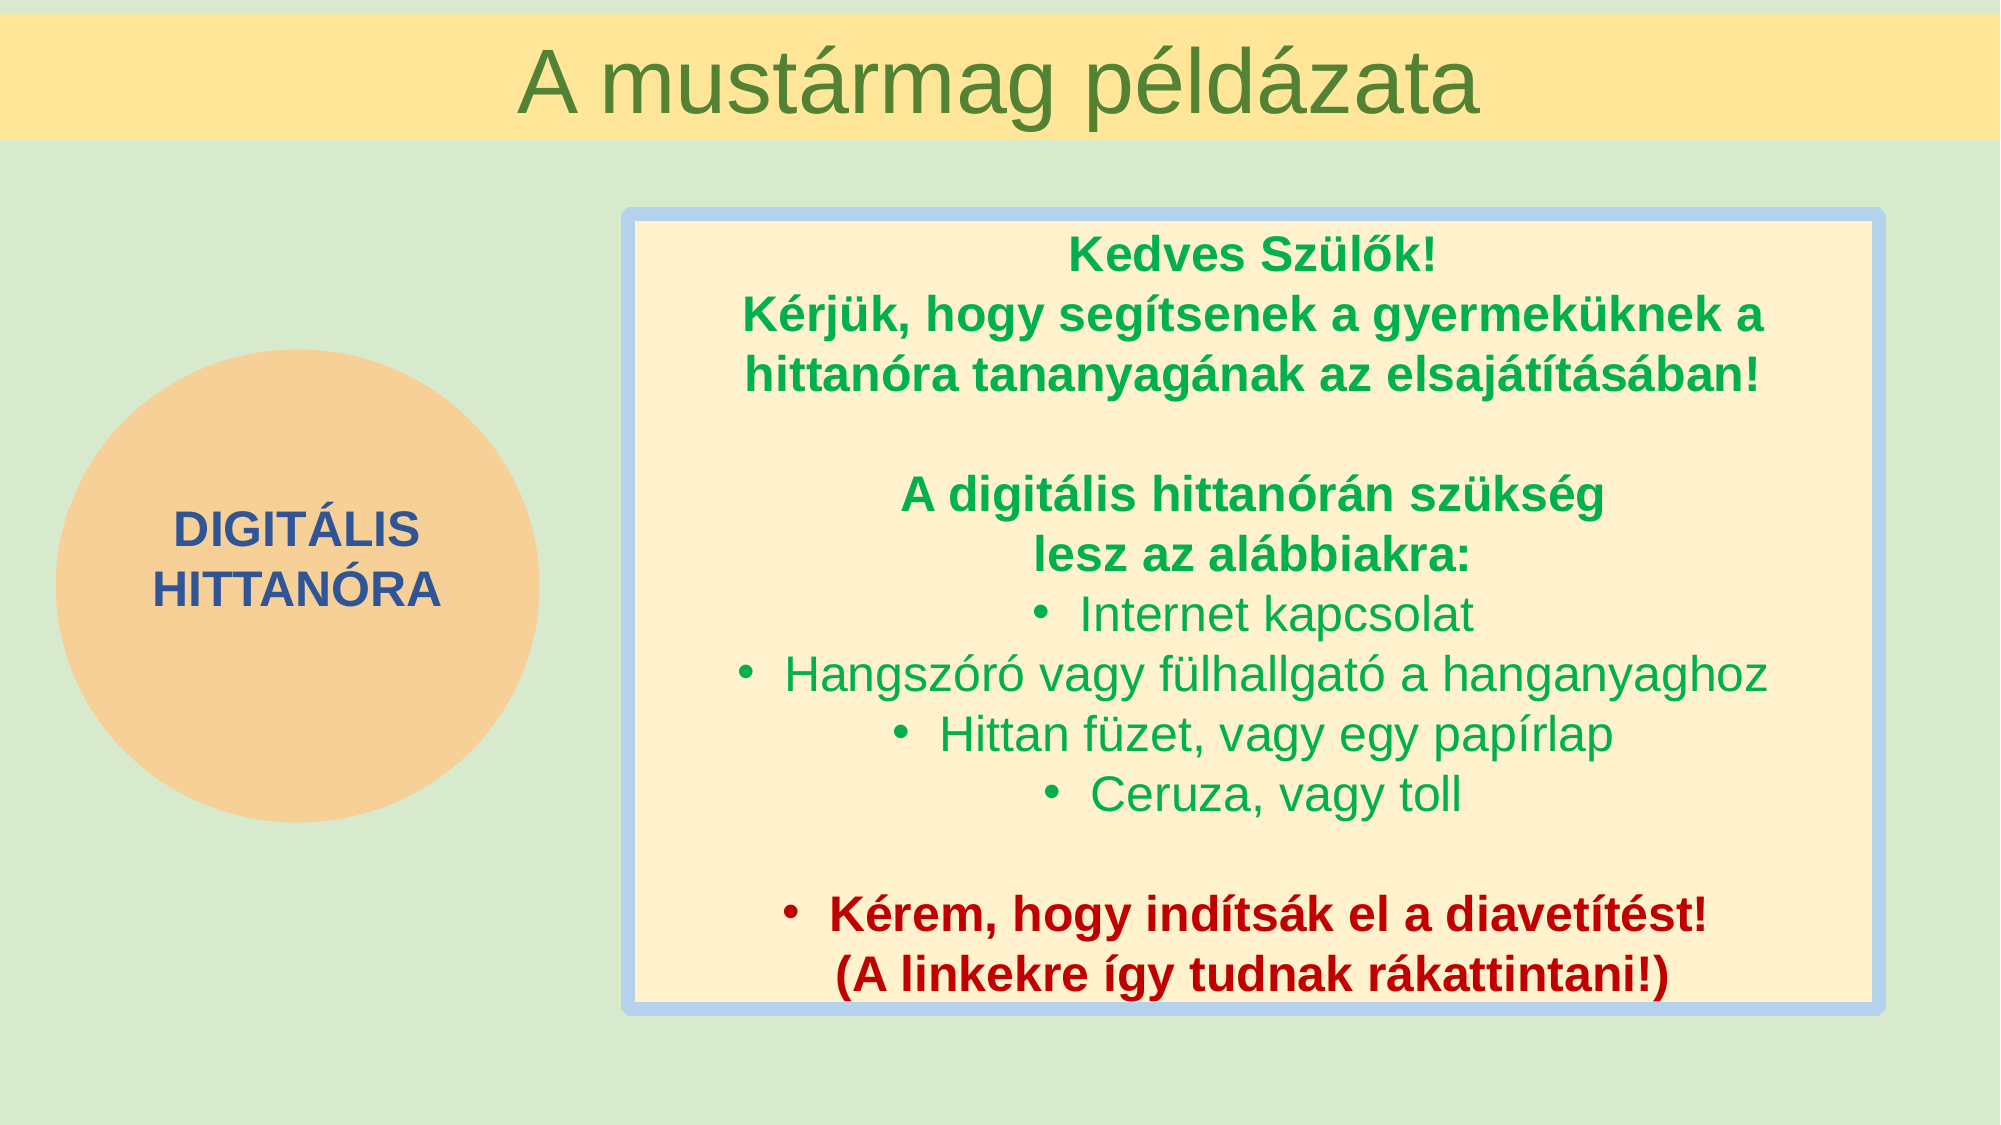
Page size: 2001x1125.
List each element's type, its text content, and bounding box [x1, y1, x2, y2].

text_box DIGITÁLIS HITTANÓRA [54, 348, 541, 824]
text_box Kedves Szülők! Kérjük, hogy segítsenek a gyermeküknek a hittanóra tananyagának az elsajátításában! A digitális hittanórán szükség lesz az alábbiakra: Internet kapcsolat Hangszóró vagy fülhallgató a hanganyaghoz Hittan füzet, vagy egy papírlap Ceruza, vagy toll Kérem, hogy indítsák el a diavetítést! (A linkekre így tudnak rákattintani!) [627, 214, 1880, 1009]
text_box A mustármag példázata [0, 14, 2000, 140]
